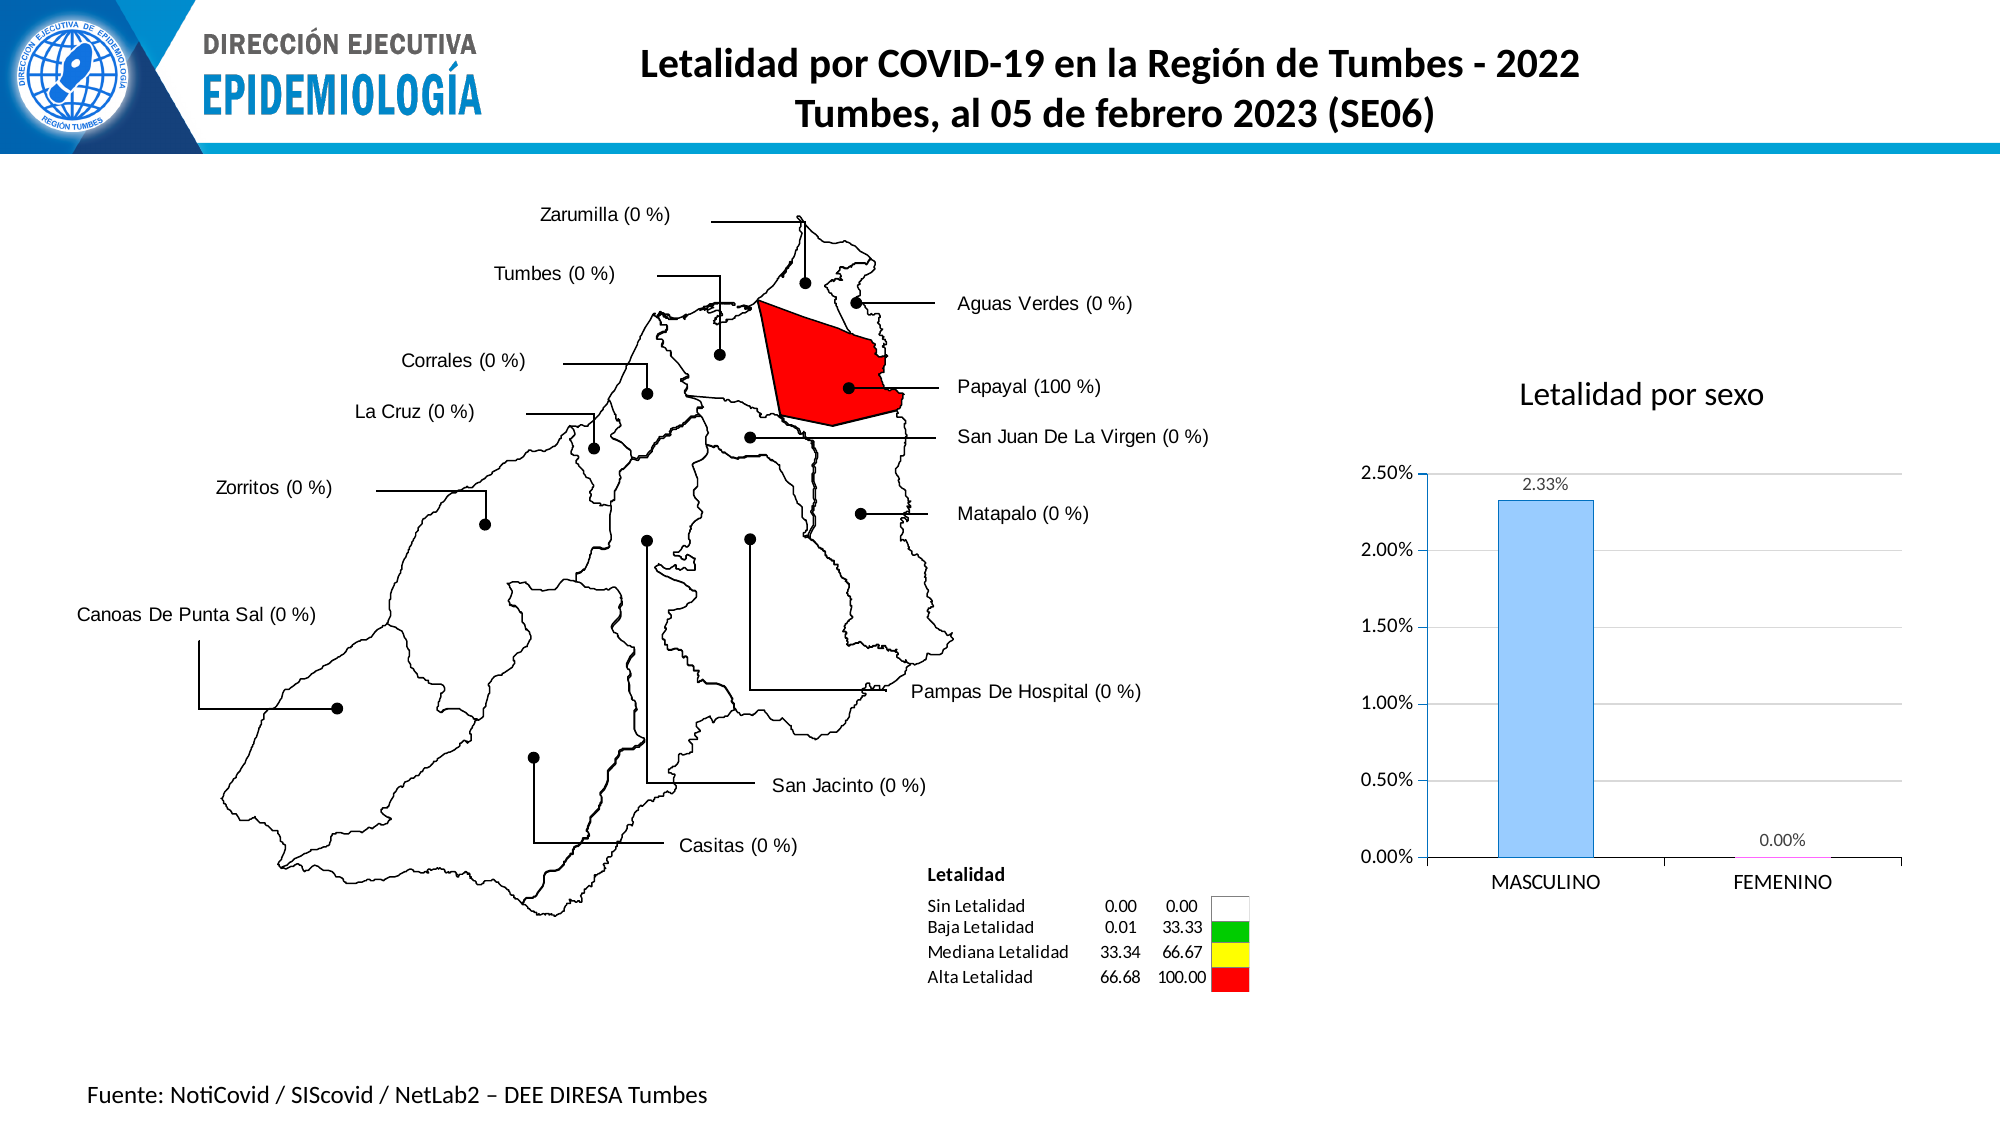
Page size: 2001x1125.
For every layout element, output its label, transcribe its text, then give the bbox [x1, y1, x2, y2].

text_box Letalidad por COVID-19 en la Región de Tumbes - 2022 Tumbes, al 05 de febrero 2023 (SE06) [512, 28, 1710, 144]
chart [1349, 454, 1913, 905]
picture [0, 0, 512, 154]
text_box [0, 142, 2000, 155]
text_box Letalidad por sexo [1504, 364, 1780, 420]
picture [72, 203, 1251, 994]
text_box Fuente: NotiCovid / SIScovid / NetLab2 – DEE DIRESA Tumbes [72, 1071, 1228, 1116]
